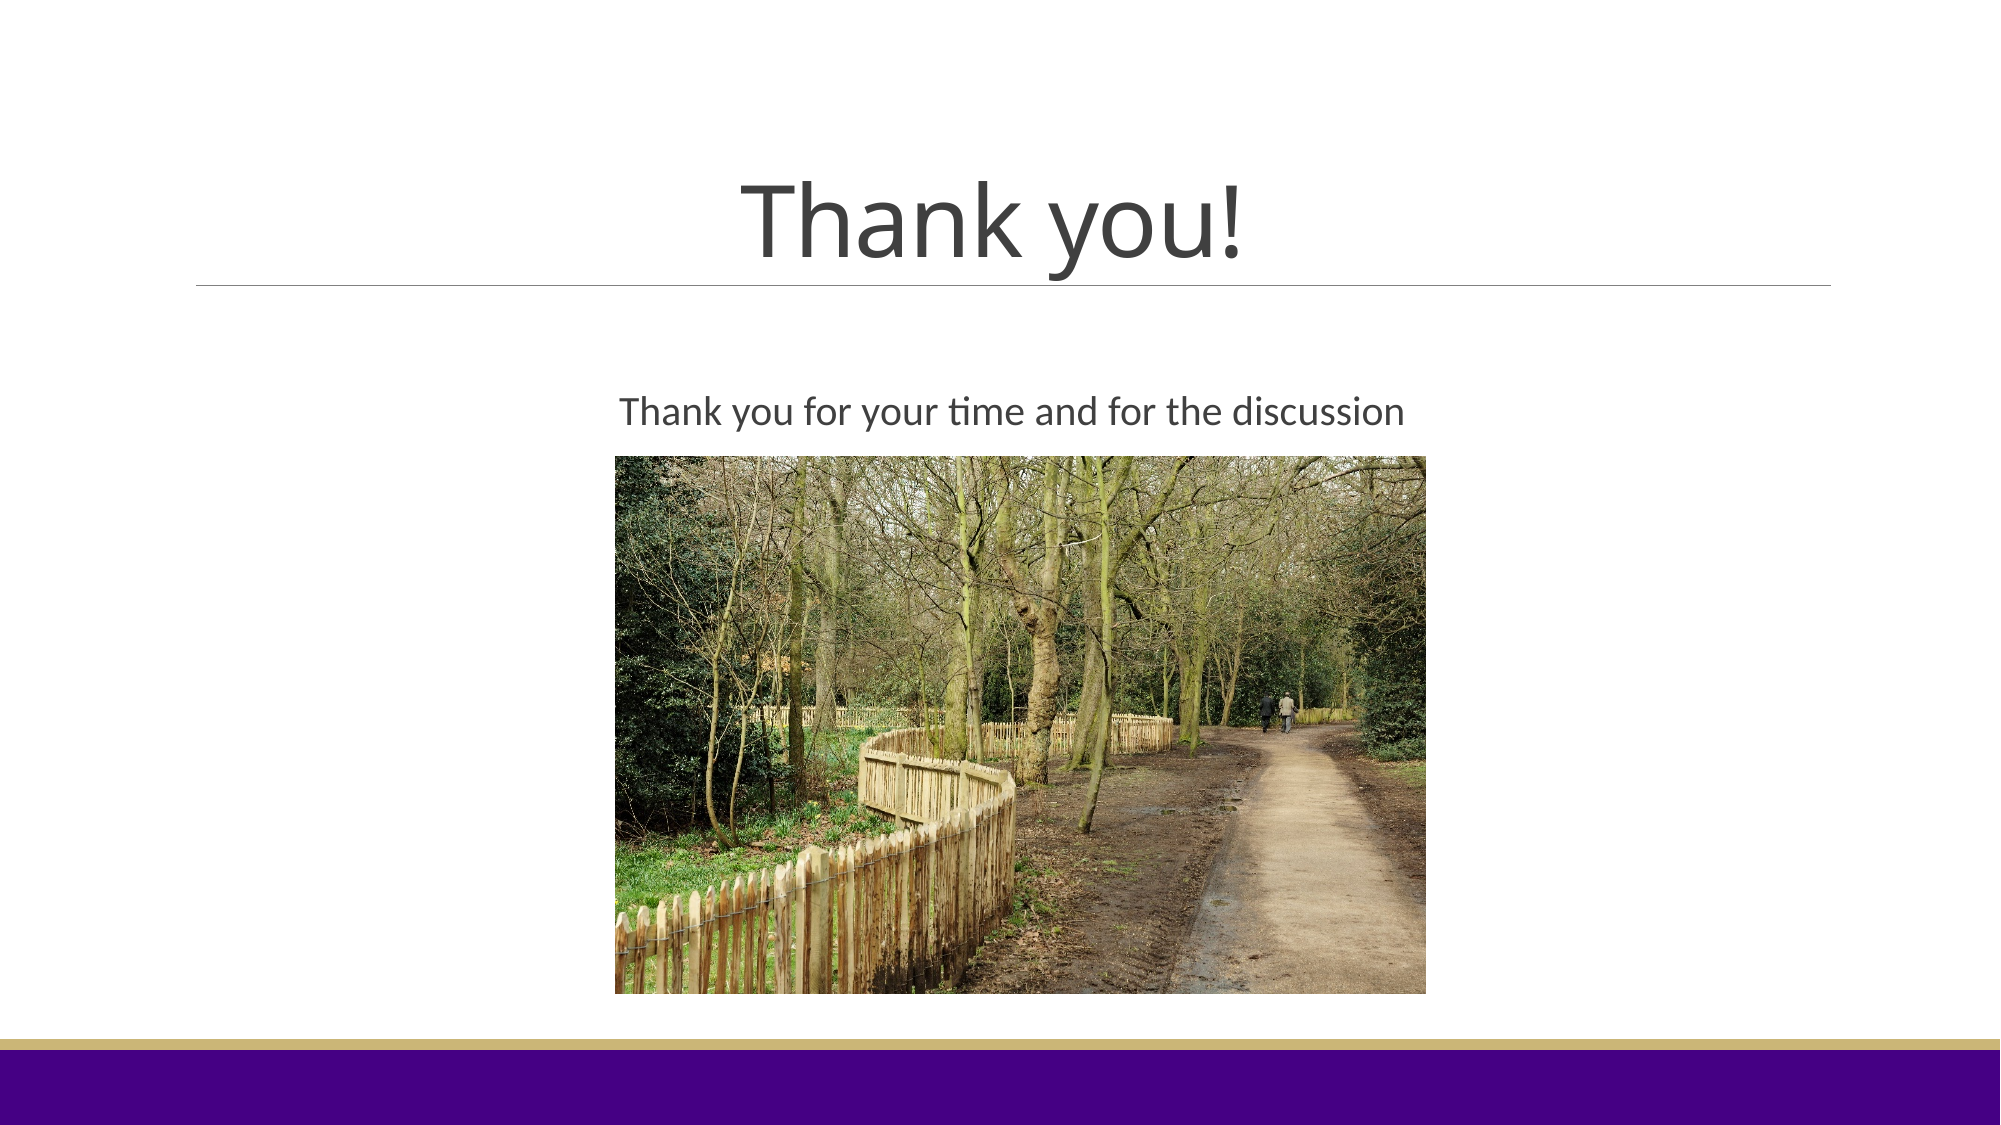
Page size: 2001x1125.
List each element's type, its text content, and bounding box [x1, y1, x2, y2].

picture [614, 456, 1427, 994]
title Thank you! [180, 47, 1830, 285]
list Thank you for your time and for the discussion [180, 302, 1830, 963]
